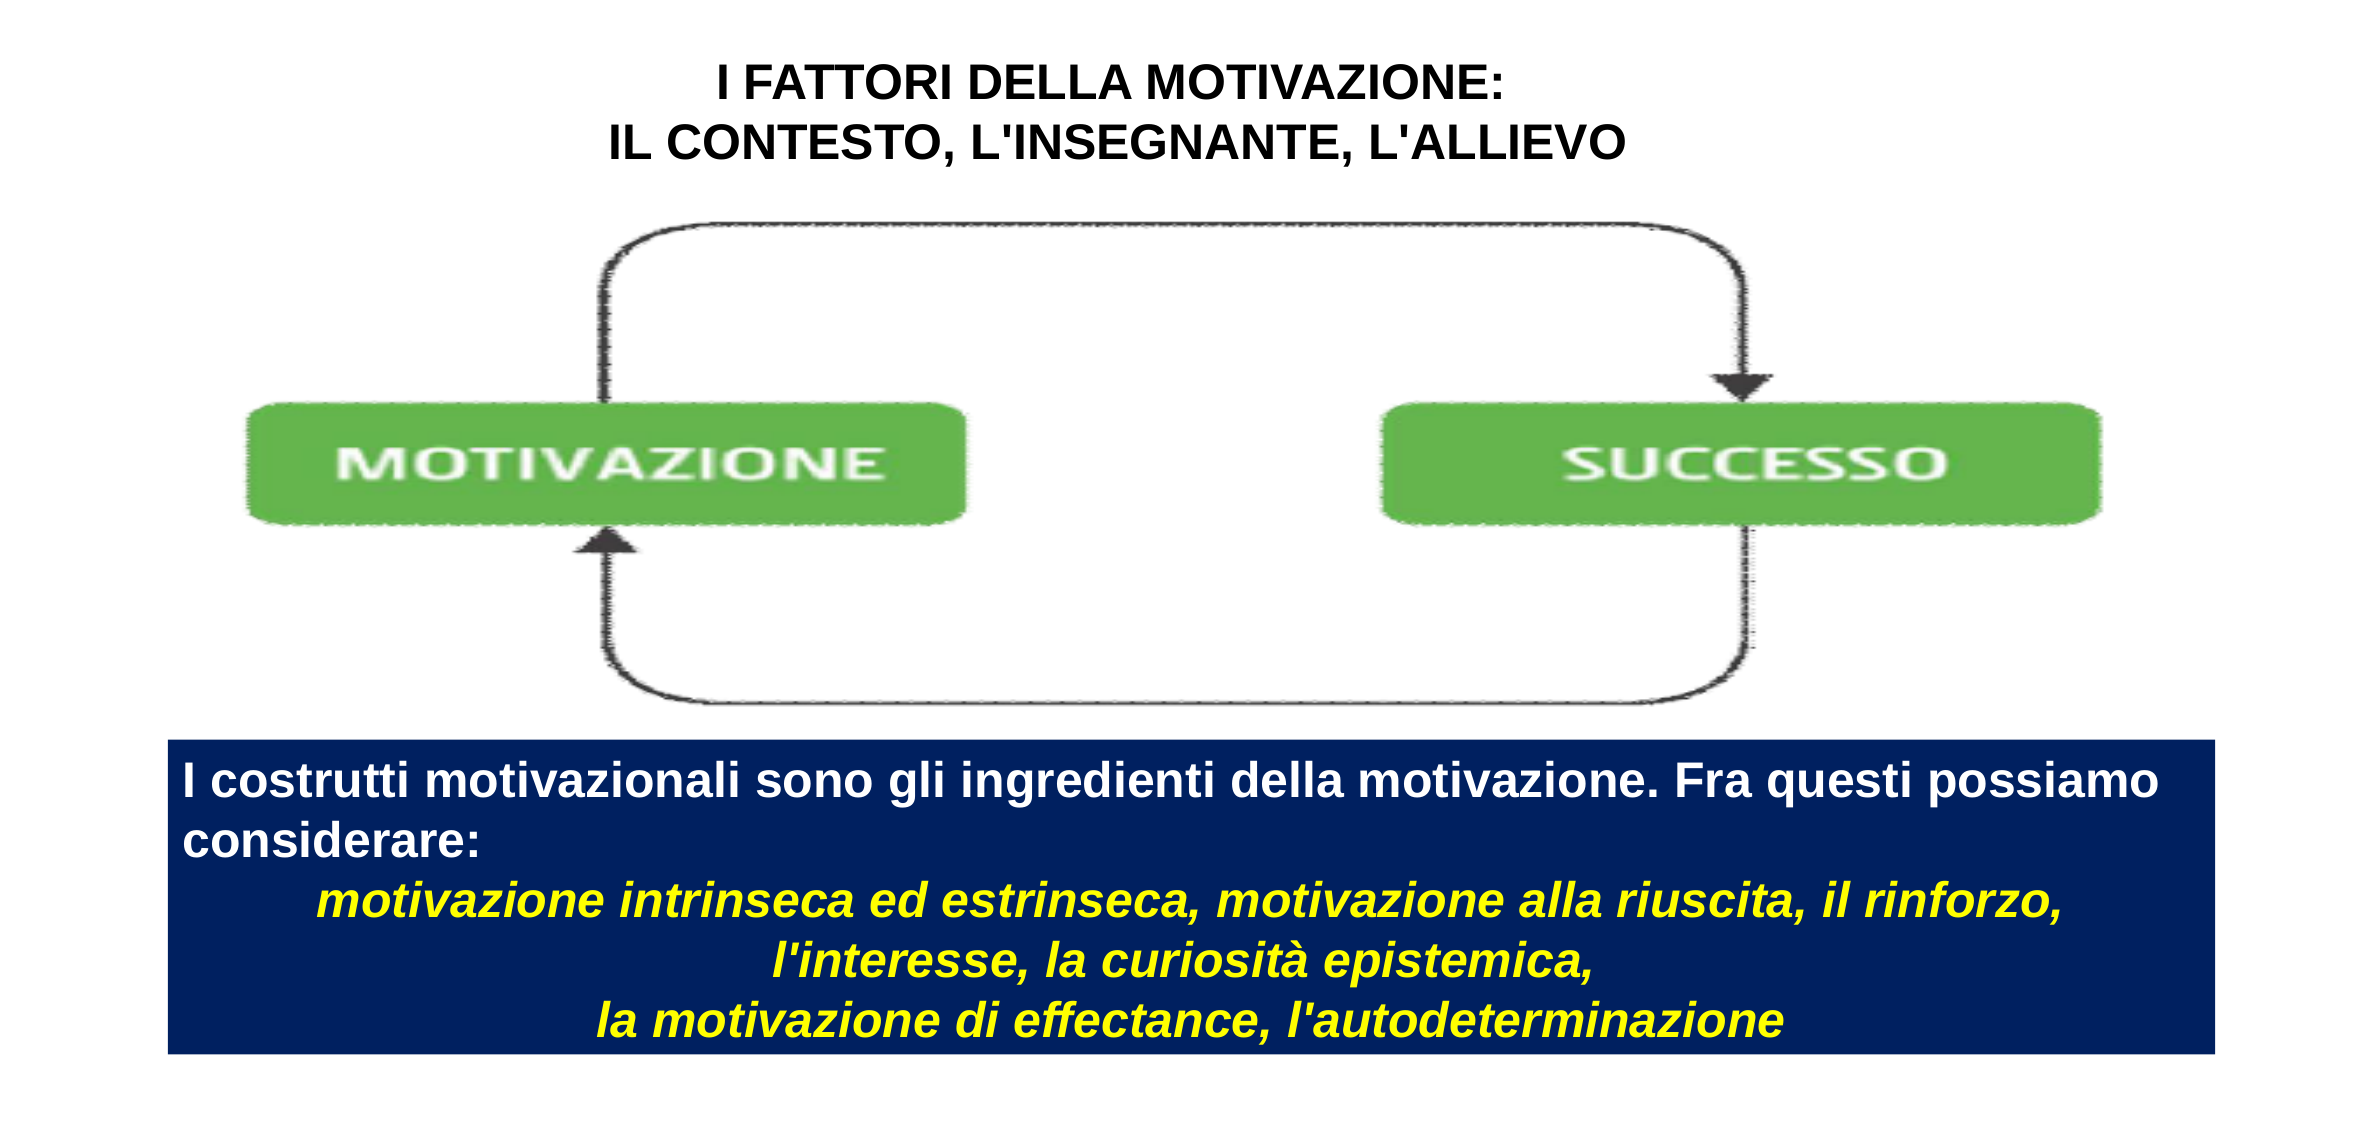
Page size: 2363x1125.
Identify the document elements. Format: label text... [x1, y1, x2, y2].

text_box I FATTORI DELLA MOTIVAZIONE: IL CONTESTO, L'INSEGNANTE, L'ALLIEVO [63, 42, 2174, 178]
picture [167, 196, 2216, 740]
text_box I costrutti motivazionali sono gli ingredienti della motivazione. Fra questi possiamo considerare: motivazione intrinseca ed estrinseca, motivazione alla riuscita, il rinforzo, l'interesse, la curiosità epistemica, la motivazione di effectance, l'autodeterminazione [167, 749, 2216, 1055]
